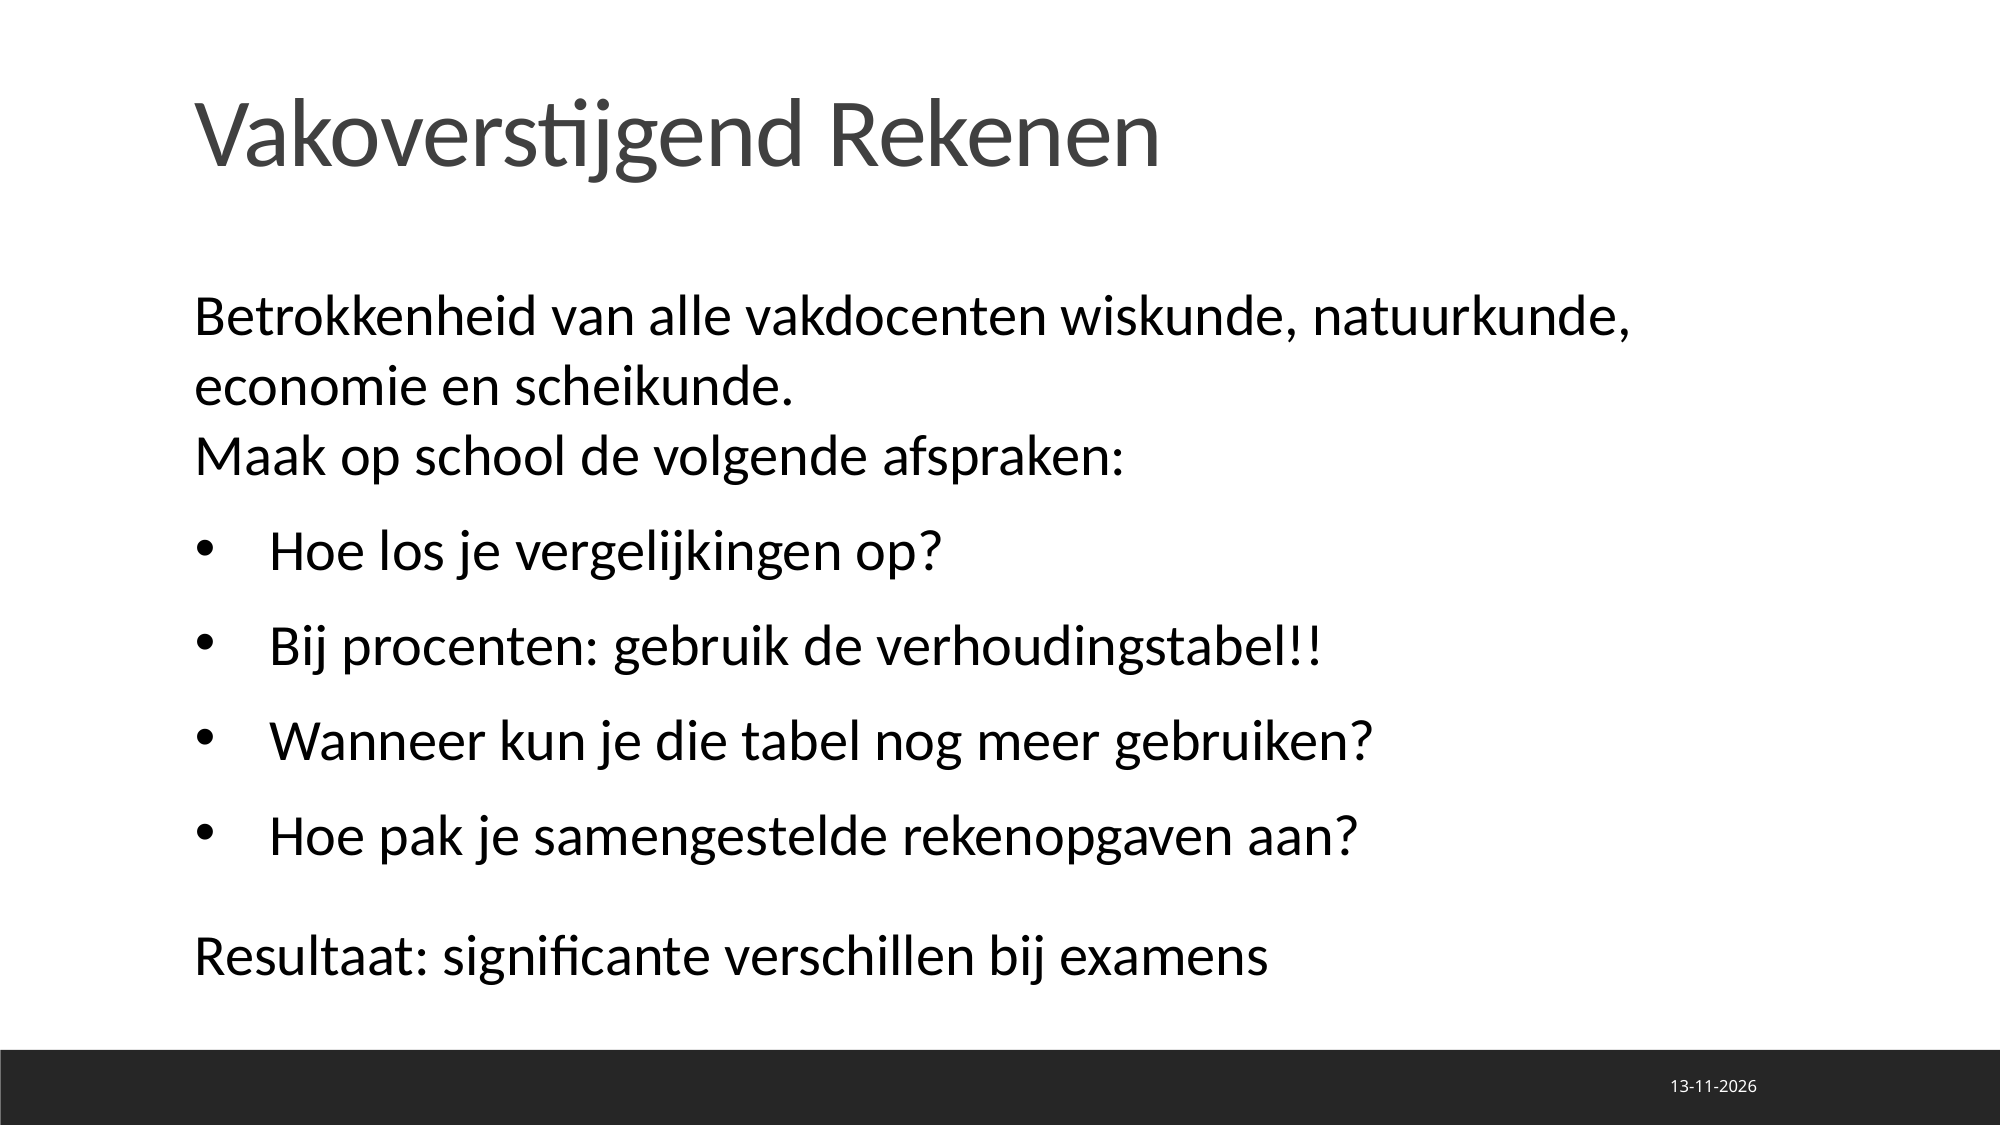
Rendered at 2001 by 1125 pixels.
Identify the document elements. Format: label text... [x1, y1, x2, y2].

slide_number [1348, 1057, 1773, 1118]
text_box Vakoverstijgend Rekenen [179, 74, 1830, 223]
text_box Betrokkenheid van alle vakdocenten wiskunde, natuurkunde, economie en scheikunde. Maak op school de volgende afspraken: Hoe los je vergelijkingen op? Bij procenten: gebruik de verhoudingstabel!! Wanneer kun je die tabel nog meer gebruiken? Hoe pak je samengestelde rekenopgaven aan? Resultaat: significante verschillen bij examens [180, 269, 1859, 1045]
